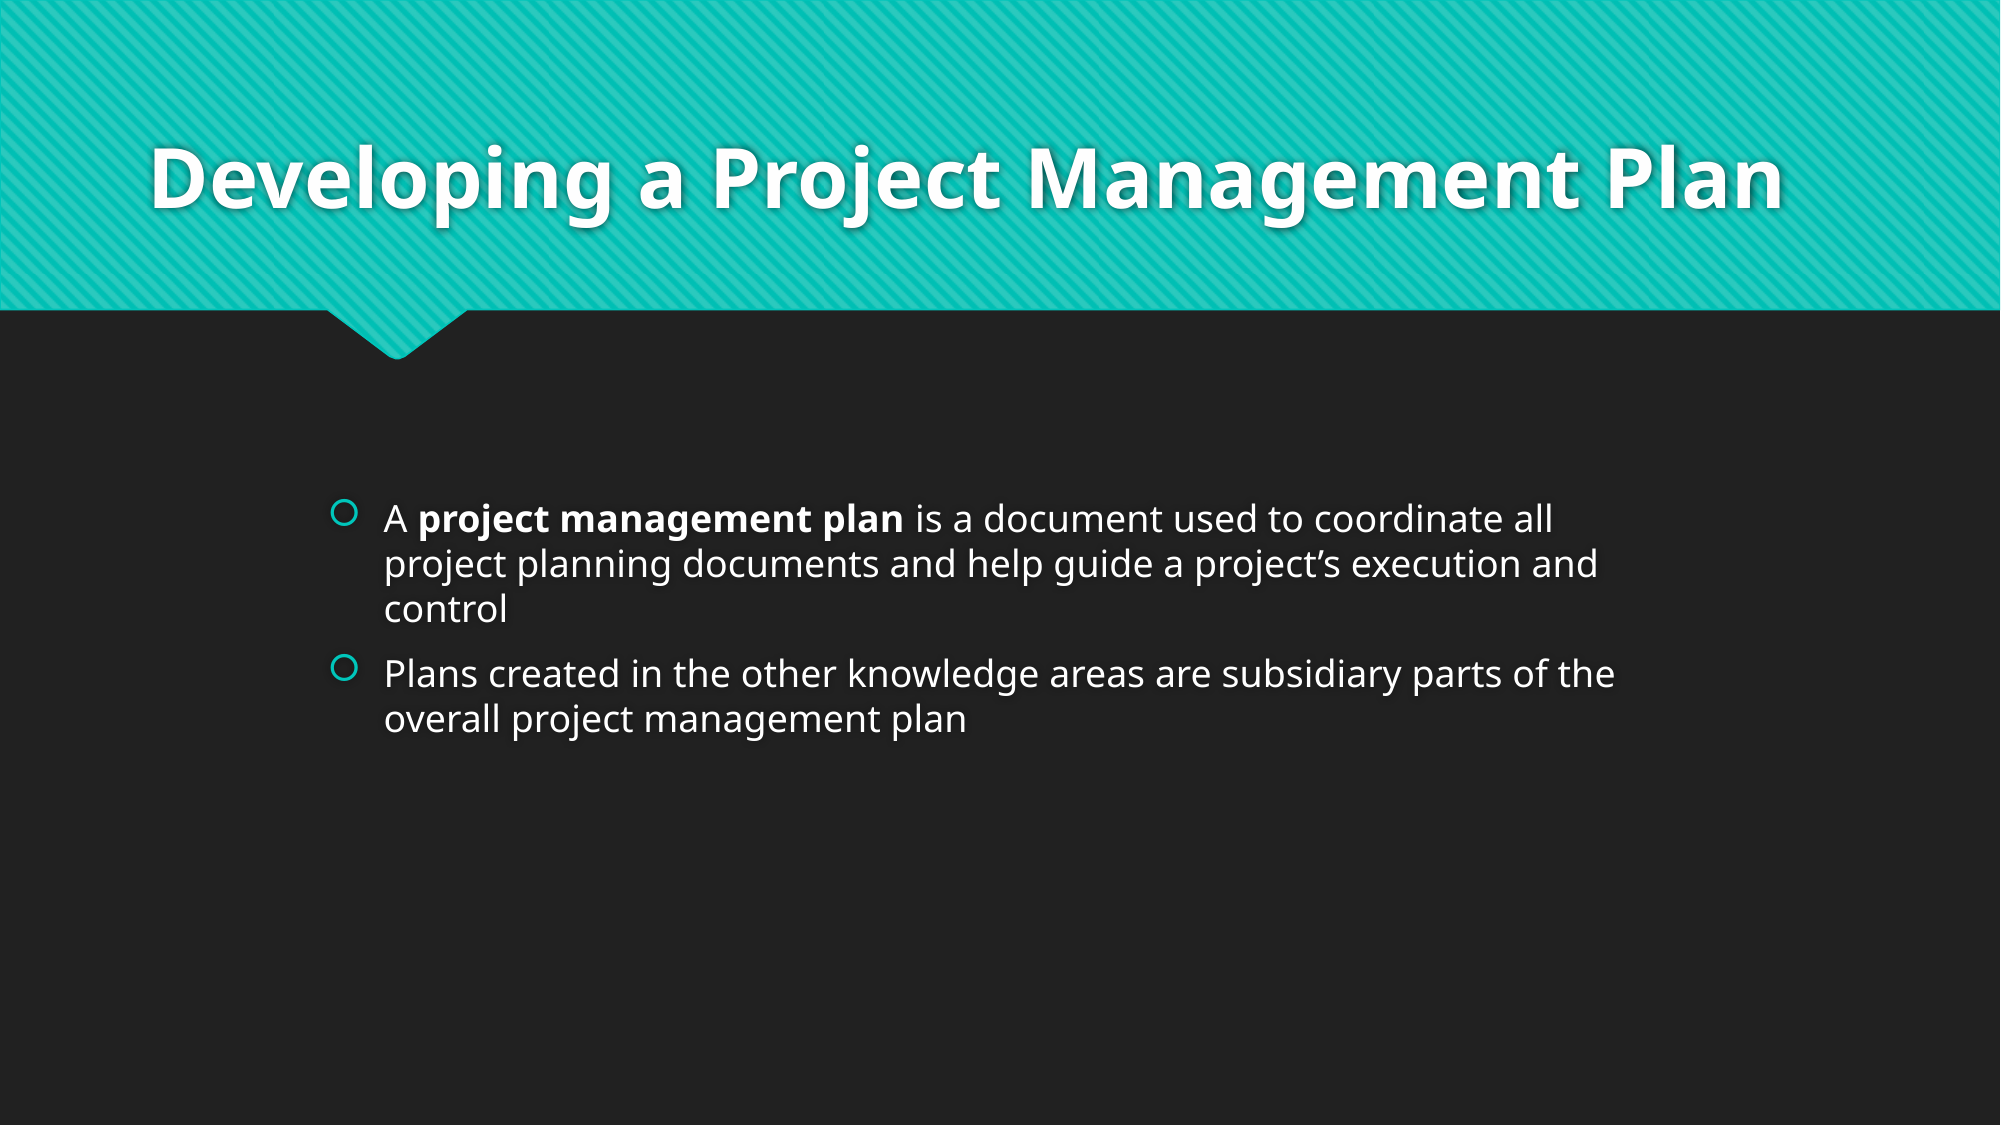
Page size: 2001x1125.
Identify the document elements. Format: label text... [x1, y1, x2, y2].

list A project management plan is a document used to coordinate all project planning documents and help guide a project’s execution and control Plans created in the other knowledge areas are subsidiary parts of the overall project management plan [312, 241, 1656, 1011]
title Developing a Project Management Plan [132, 73, 1868, 233]
